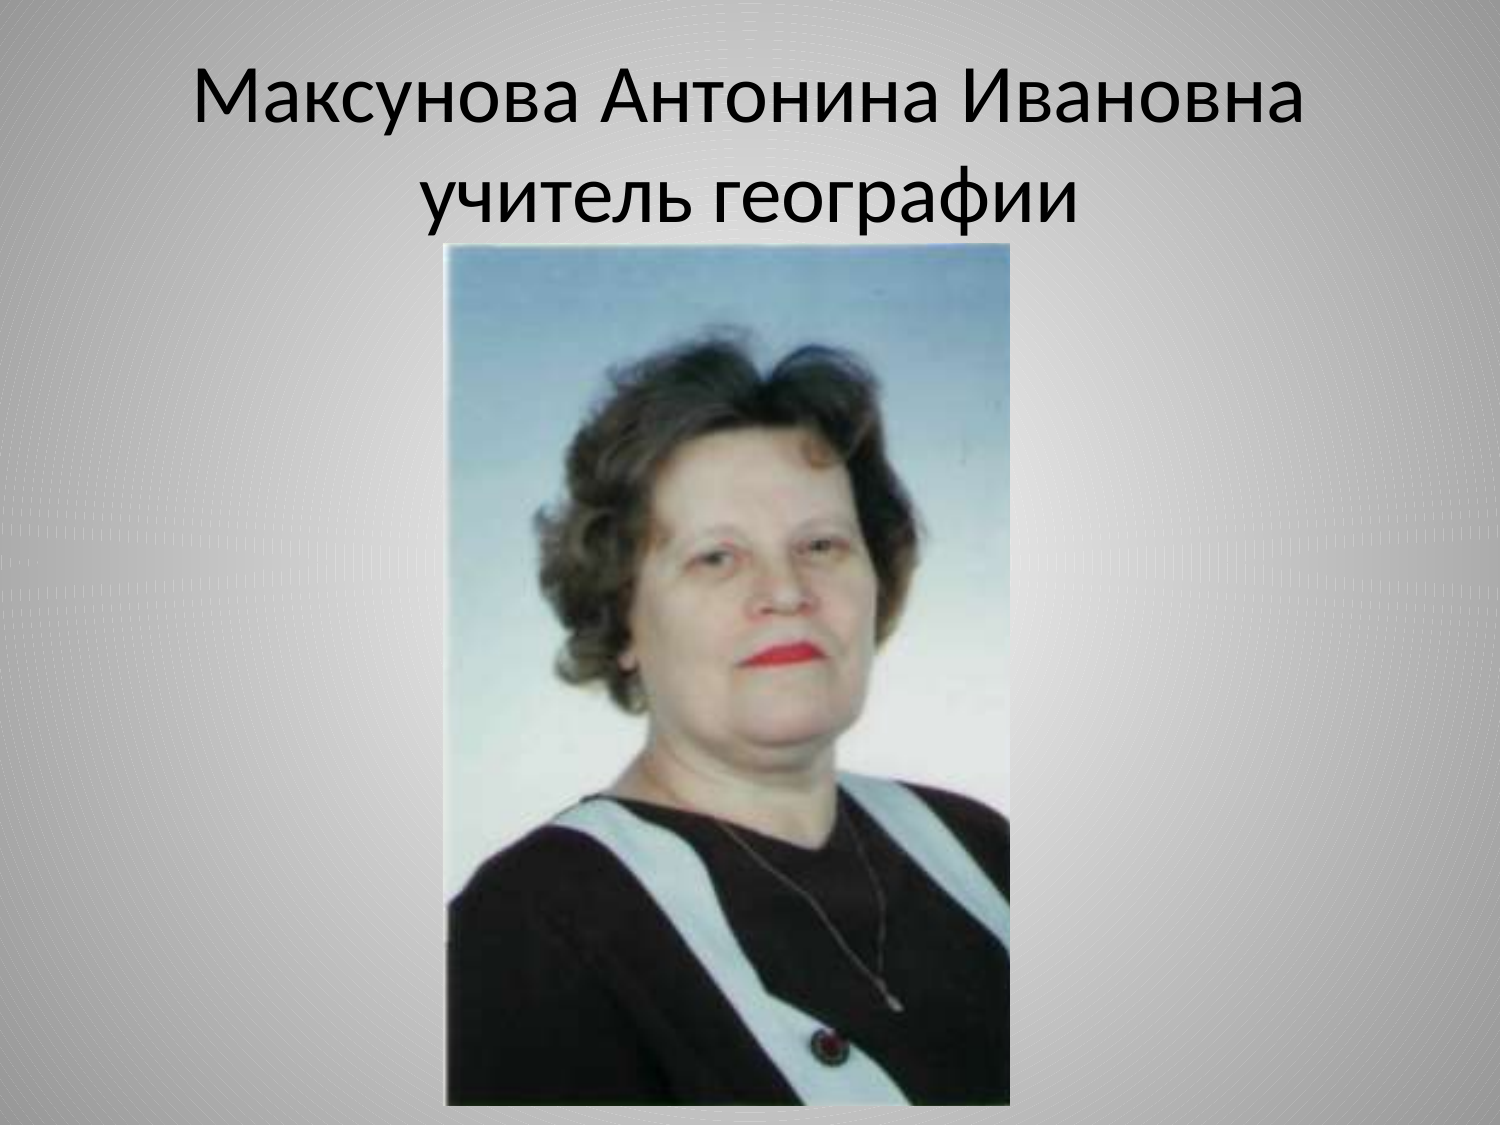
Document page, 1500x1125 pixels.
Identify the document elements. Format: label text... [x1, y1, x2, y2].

title Максунова Антонина Ивановна учитель географии [74, 44, 1426, 233]
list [442, 243, 1011, 1107]
